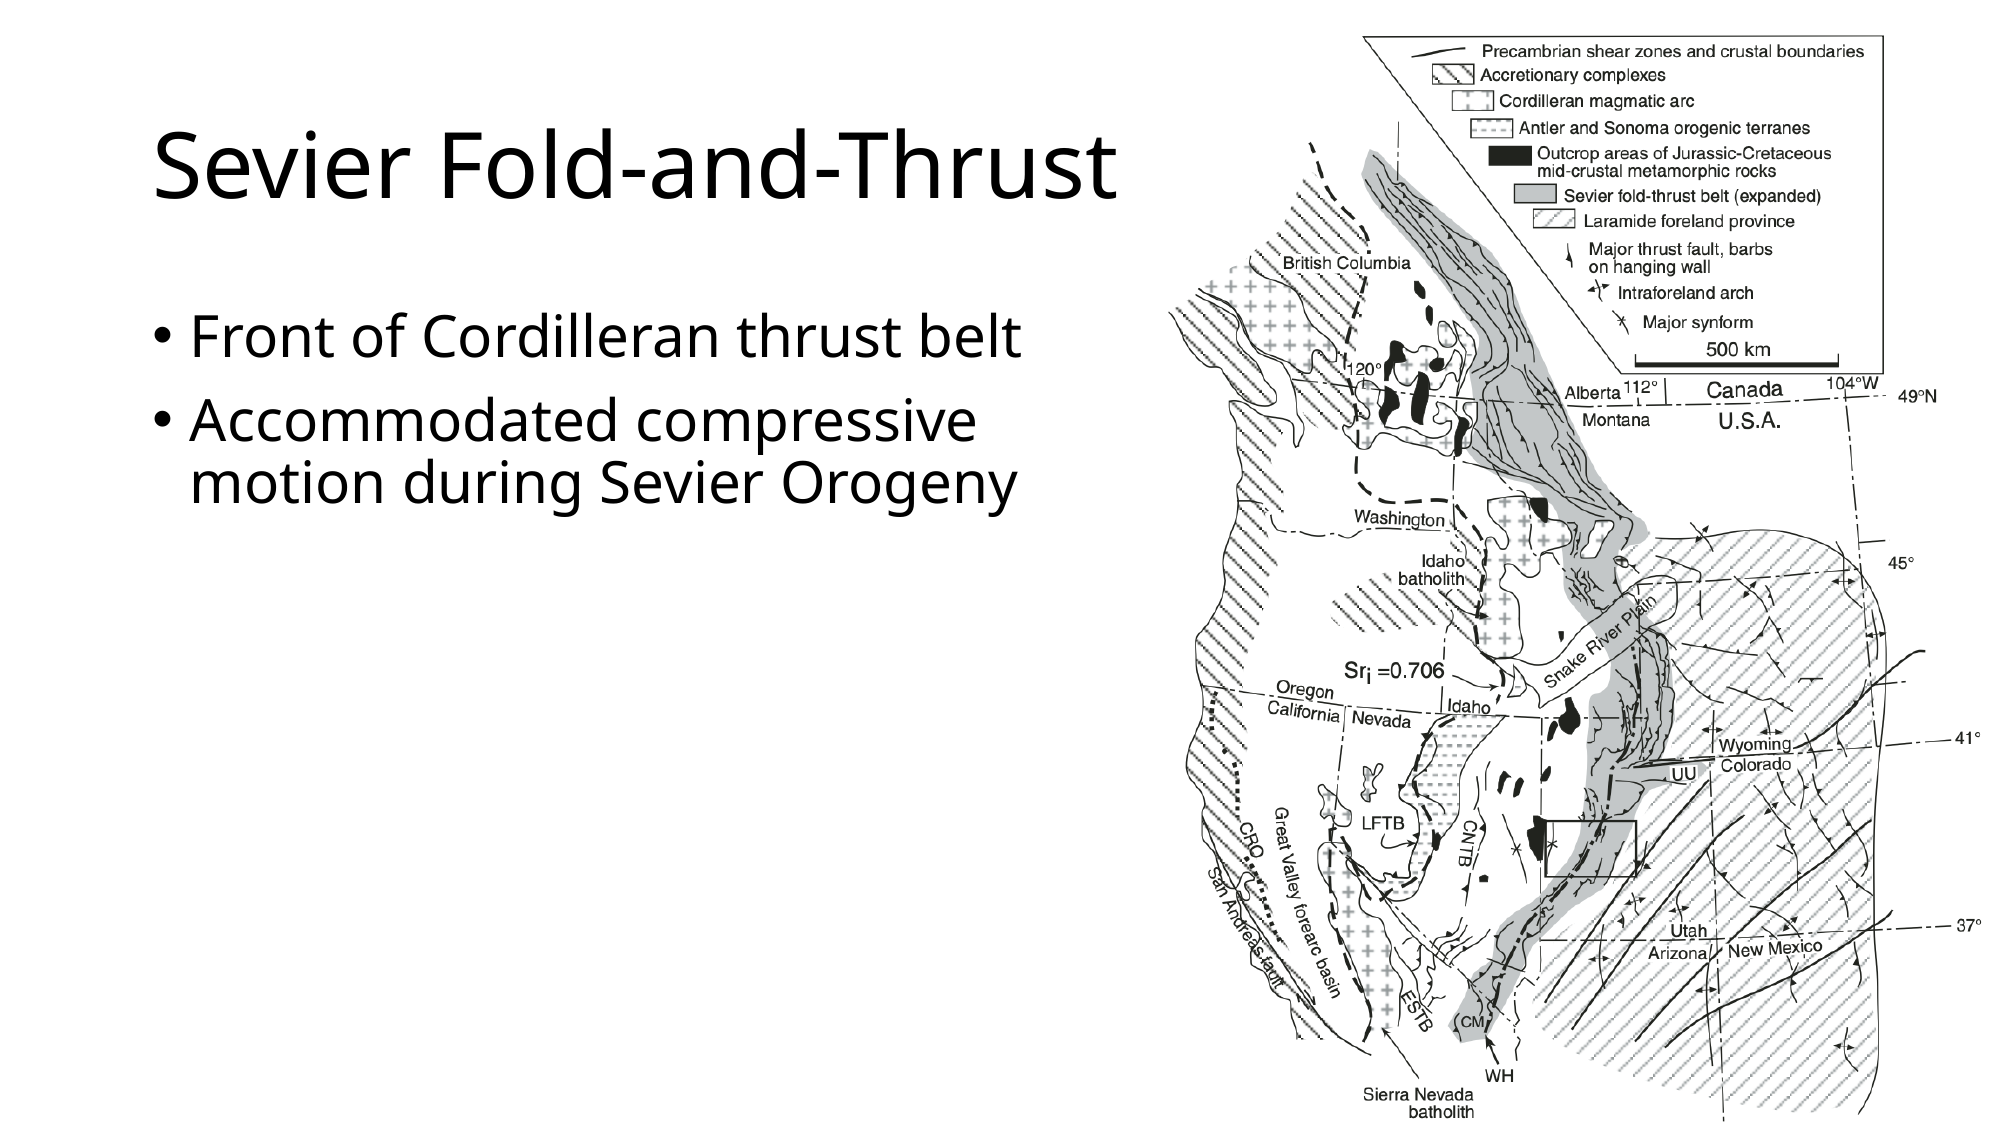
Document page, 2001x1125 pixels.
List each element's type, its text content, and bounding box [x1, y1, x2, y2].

picture [1154, 28, 2000, 1125]
list Front of Cordilleran thrust belt Accommodated compressive motion during Sevier Orogeny [137, 299, 1085, 1014]
title Sevier Fold-and-Thrust [137, 59, 1154, 278]
